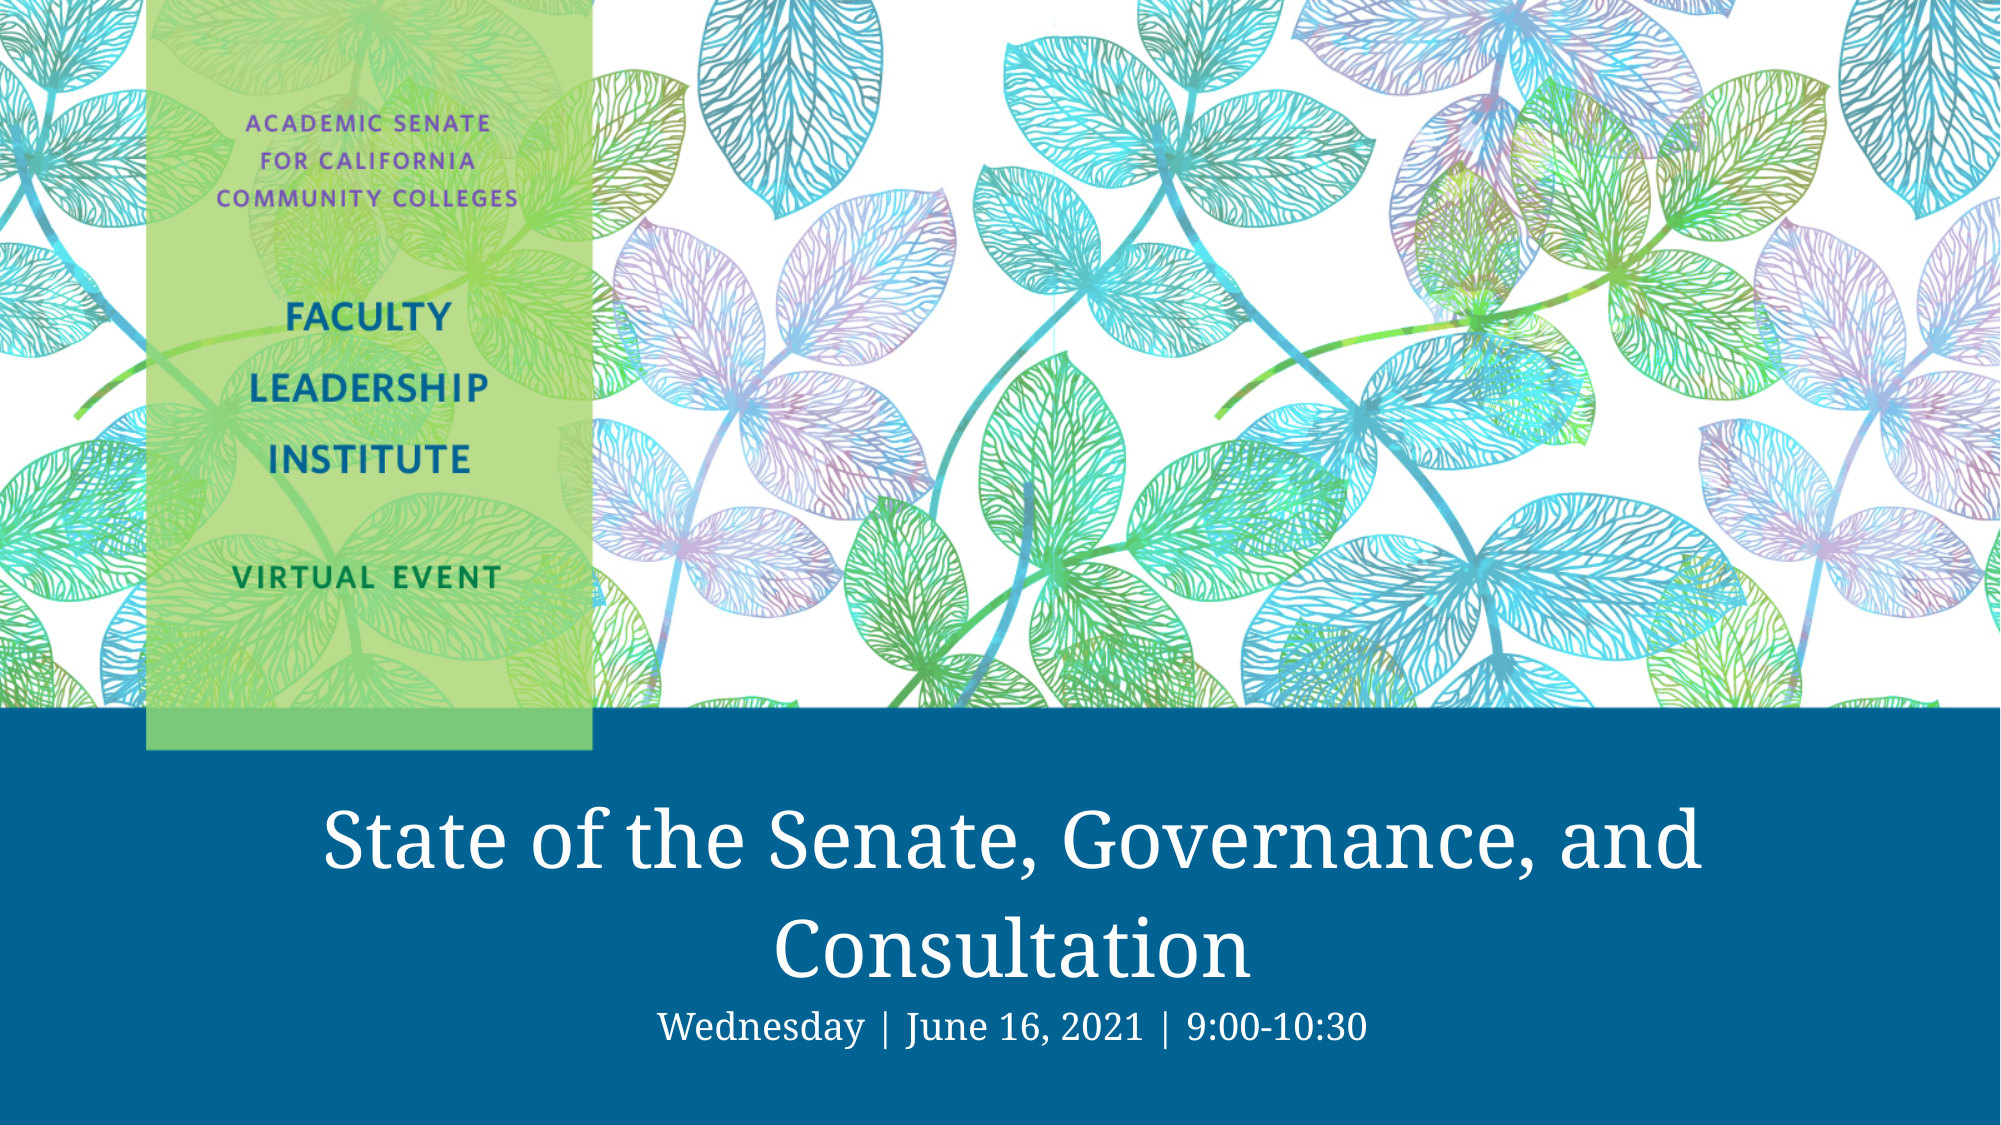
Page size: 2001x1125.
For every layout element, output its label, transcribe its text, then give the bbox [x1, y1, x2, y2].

title State of the Senate, Governance, and Consultation Wednesday | June 16, 2021 | 9:00-10:30 [157, 776, 1869, 1062]
picture [0, 0, 2001, 750]
